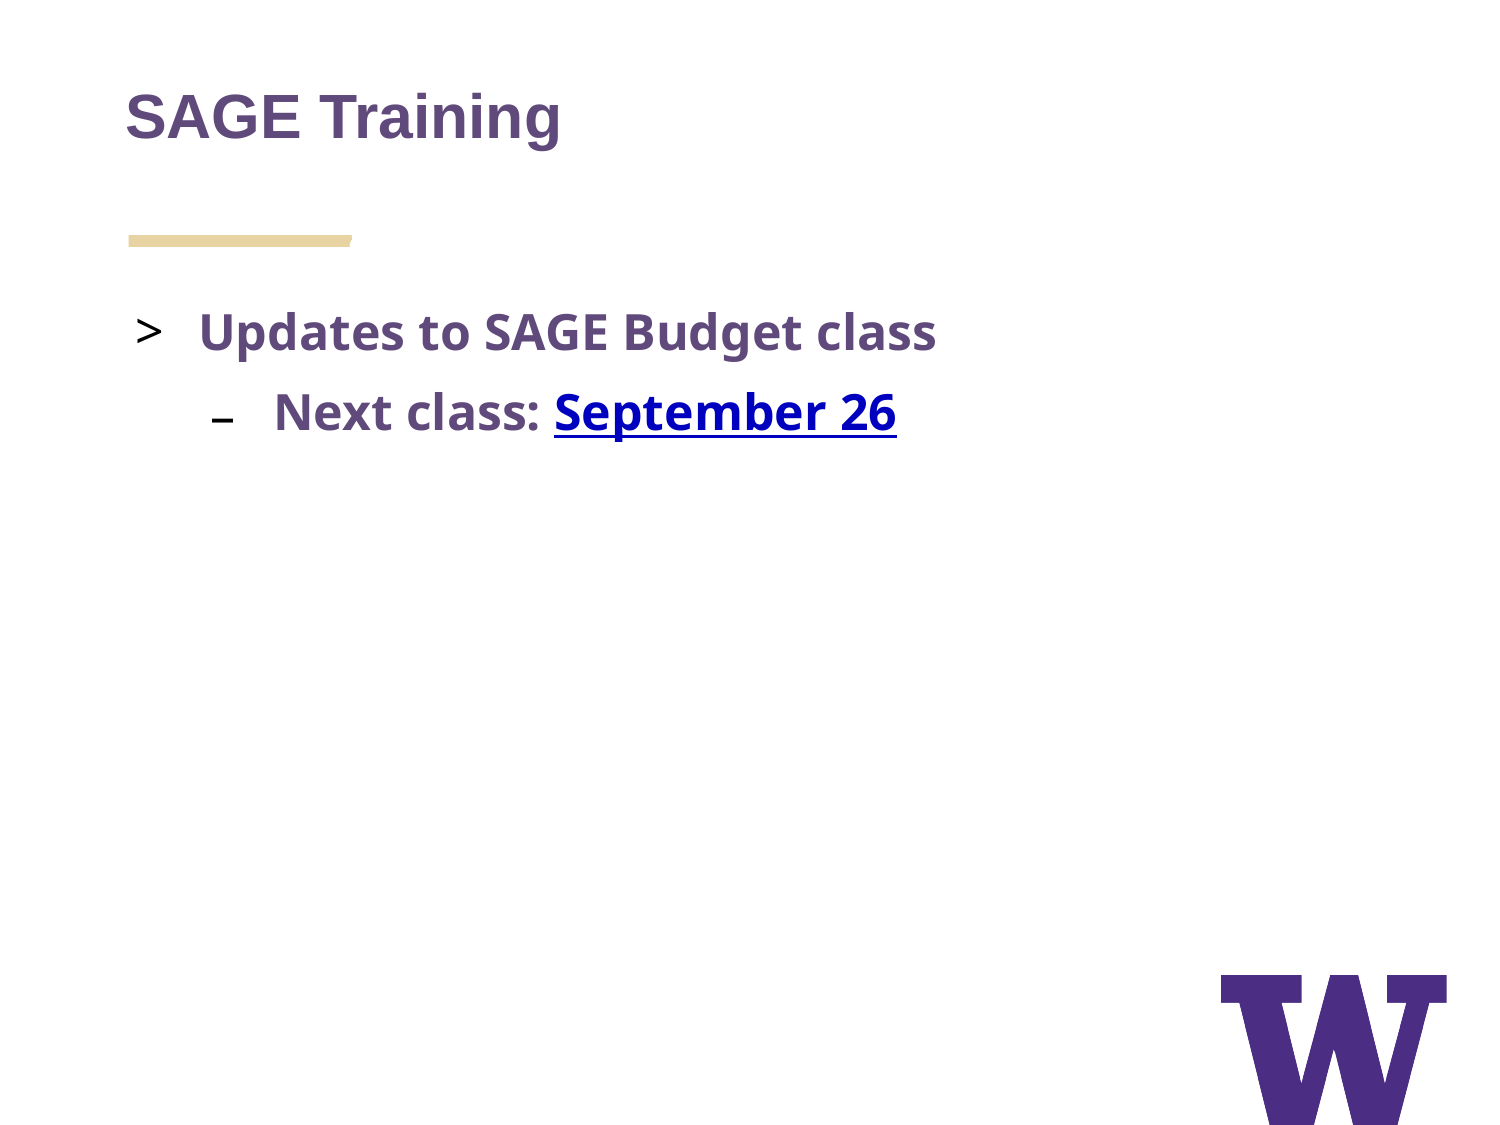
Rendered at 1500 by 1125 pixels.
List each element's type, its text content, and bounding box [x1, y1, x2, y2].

list SAGE Training [110, 60, 1453, 224]
picture [128, 235, 352, 247]
list Updates to SAGE Budget class Next class: September 26 [108, 284, 1453, 944]
picture [1221, 975, 1447, 1125]
